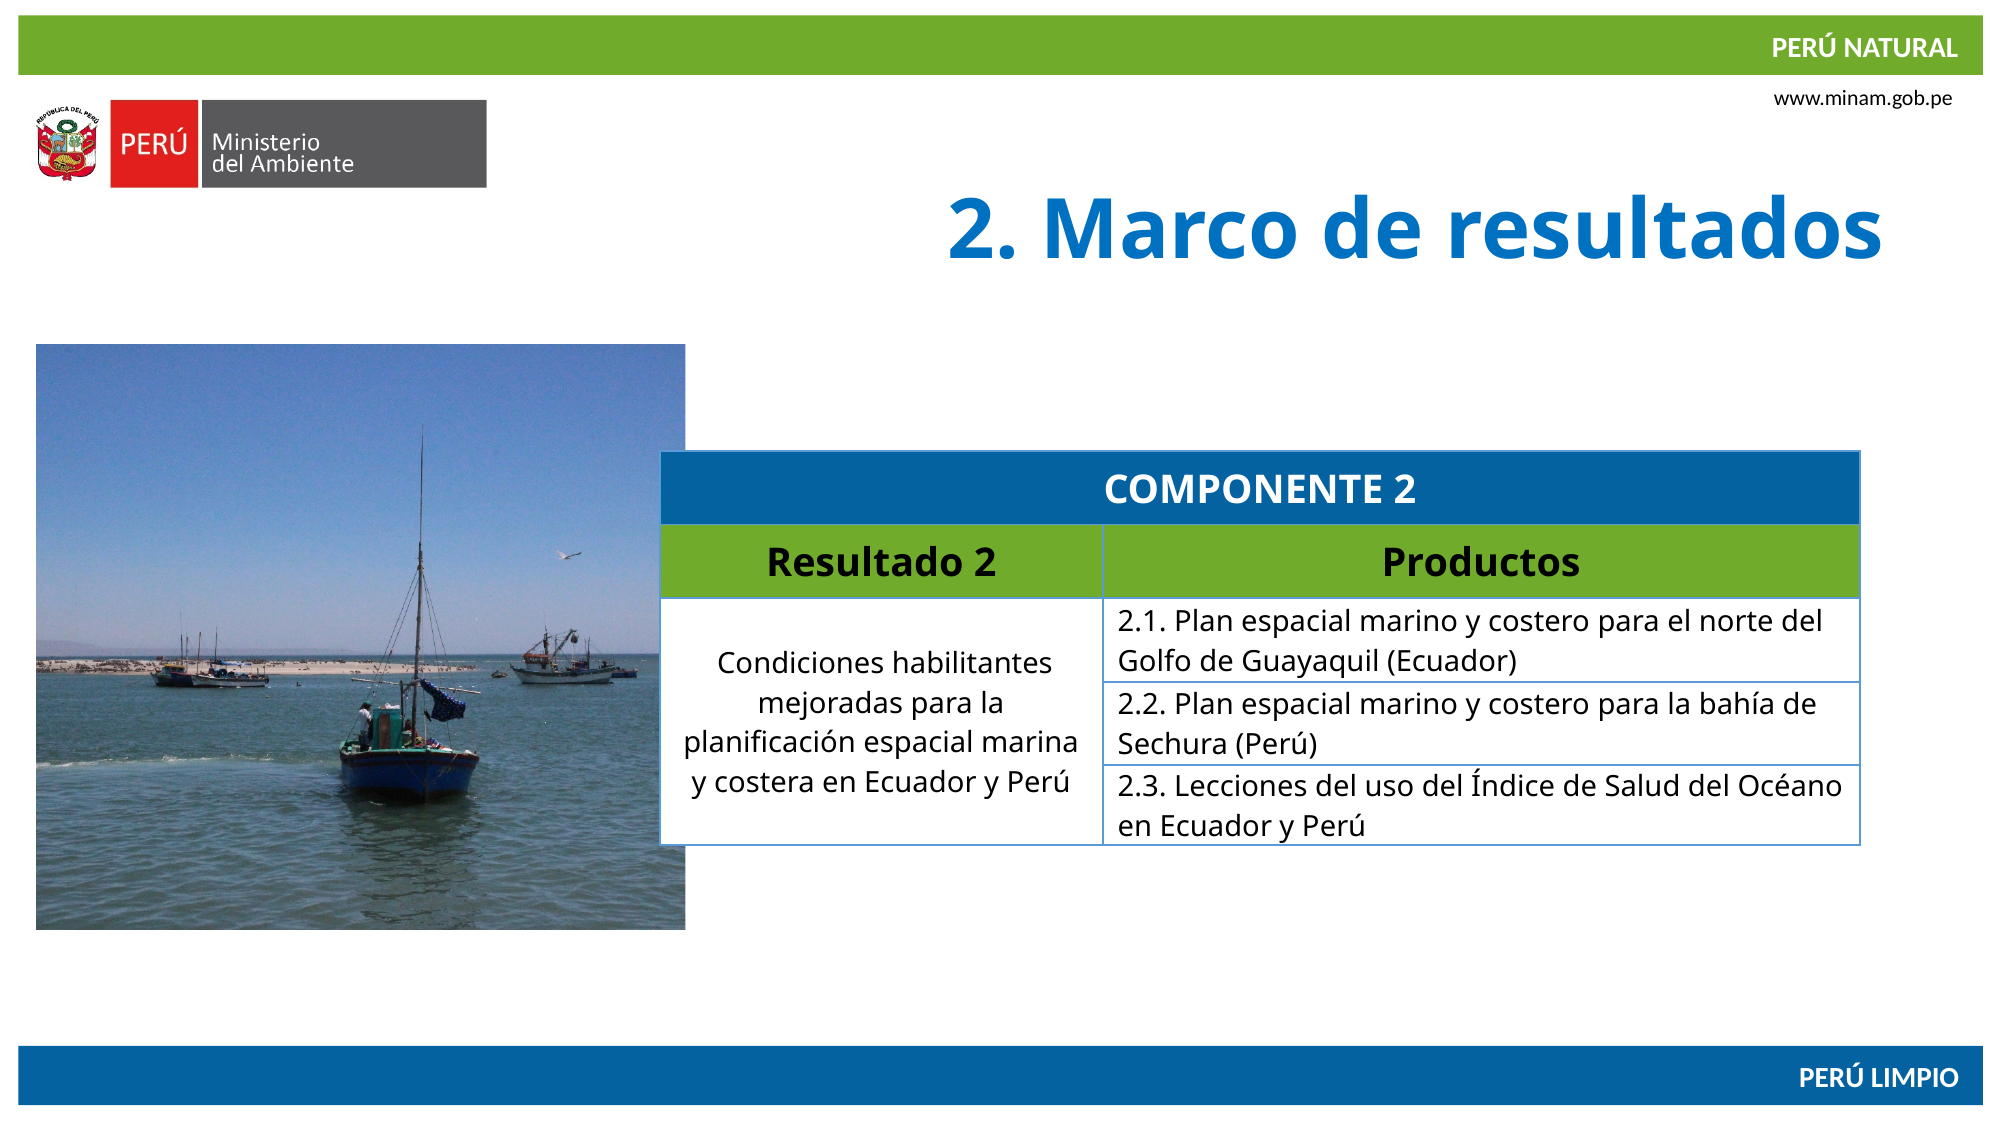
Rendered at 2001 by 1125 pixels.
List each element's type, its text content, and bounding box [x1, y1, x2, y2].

table_cell 2.3. Lecciones del uso del Índice de Salud del Océano en Ecuador y Perú [1104, 766, 1859, 844]
table_header COMPONENTE 2 [686, 452, 1859, 524]
table_cell Productos [1104, 525, 1859, 597]
table_cell Resultado 2 [686, 525, 1102, 597]
picture [18, 95, 491, 192]
table_cell Condiciones habilitantes mejoradas para la planificación espacial marina y costera en Ecuador y Perú [686, 599, 1102, 844]
picture [35, 344, 686, 930]
table_cell 2.2. Plan espacial marino y costero para la bahía de Sechura (Perú) [1104, 683, 1859, 764]
table_cell 2.1. Plan espacial marino y costero para el norte del Golfo de Guayaquil (Ecuador) [1104, 599, 1859, 681]
title 2. Marco de resultados [99, 179, 1900, 268]
